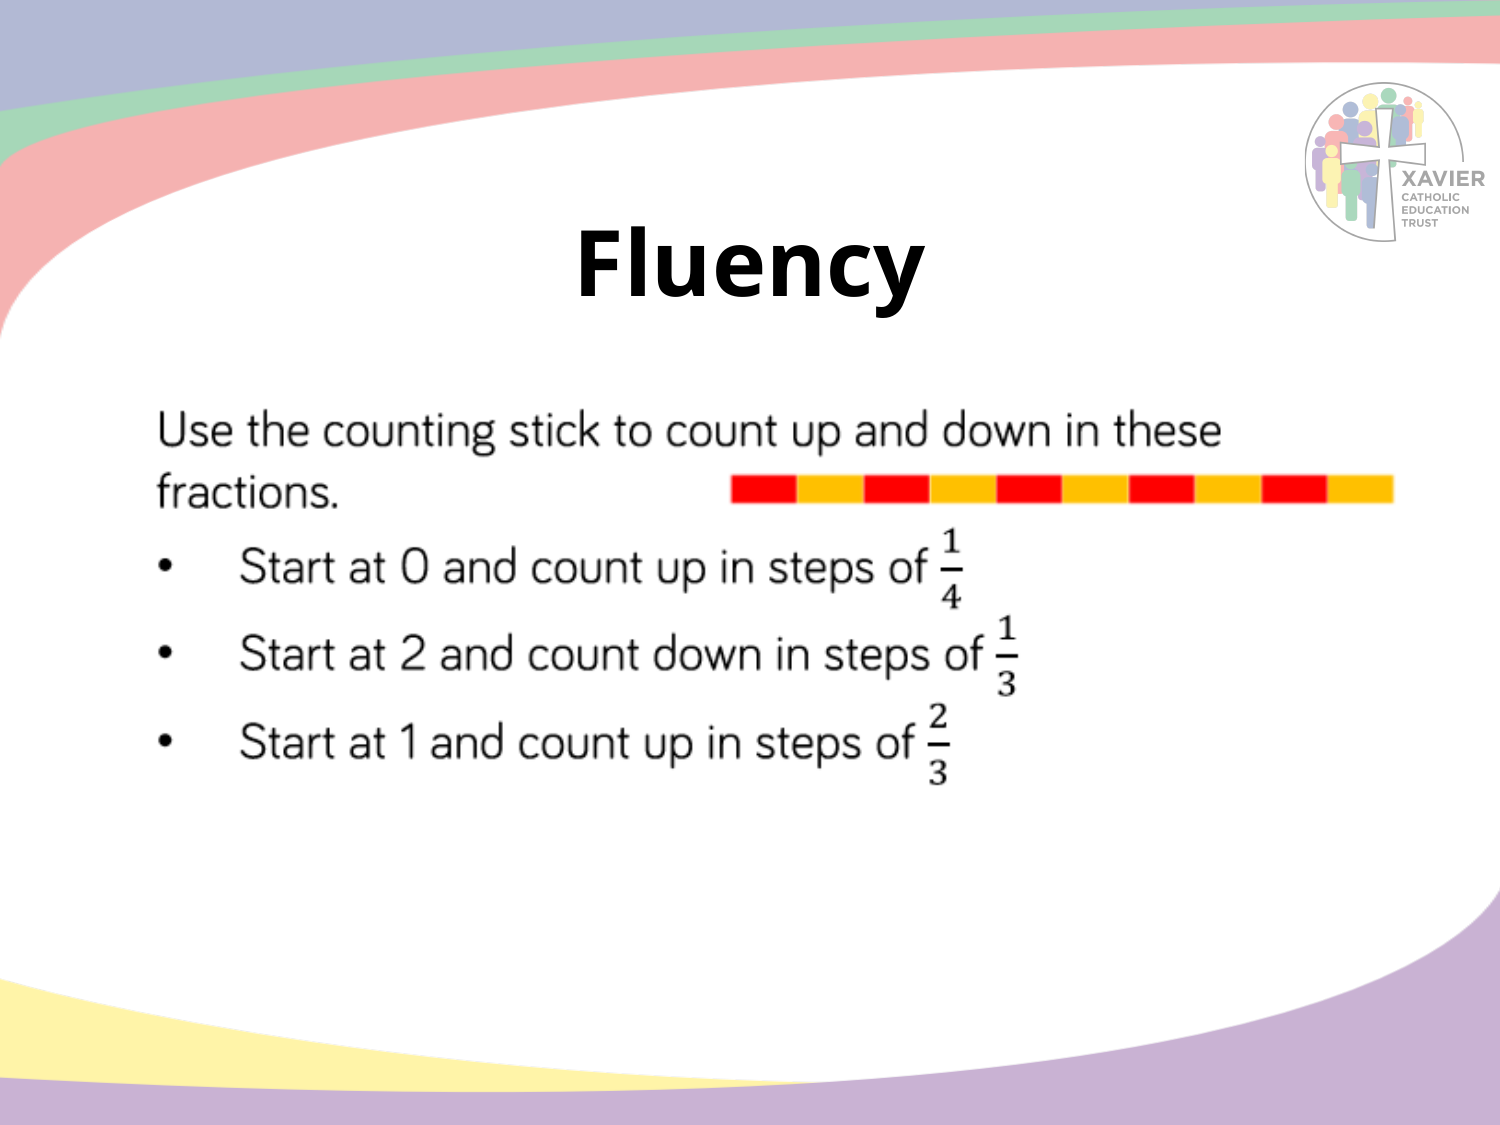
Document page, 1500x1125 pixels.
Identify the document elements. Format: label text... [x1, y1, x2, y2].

picture [133, 369, 1416, 824]
title Fluency [112, 184, 1388, 325]
